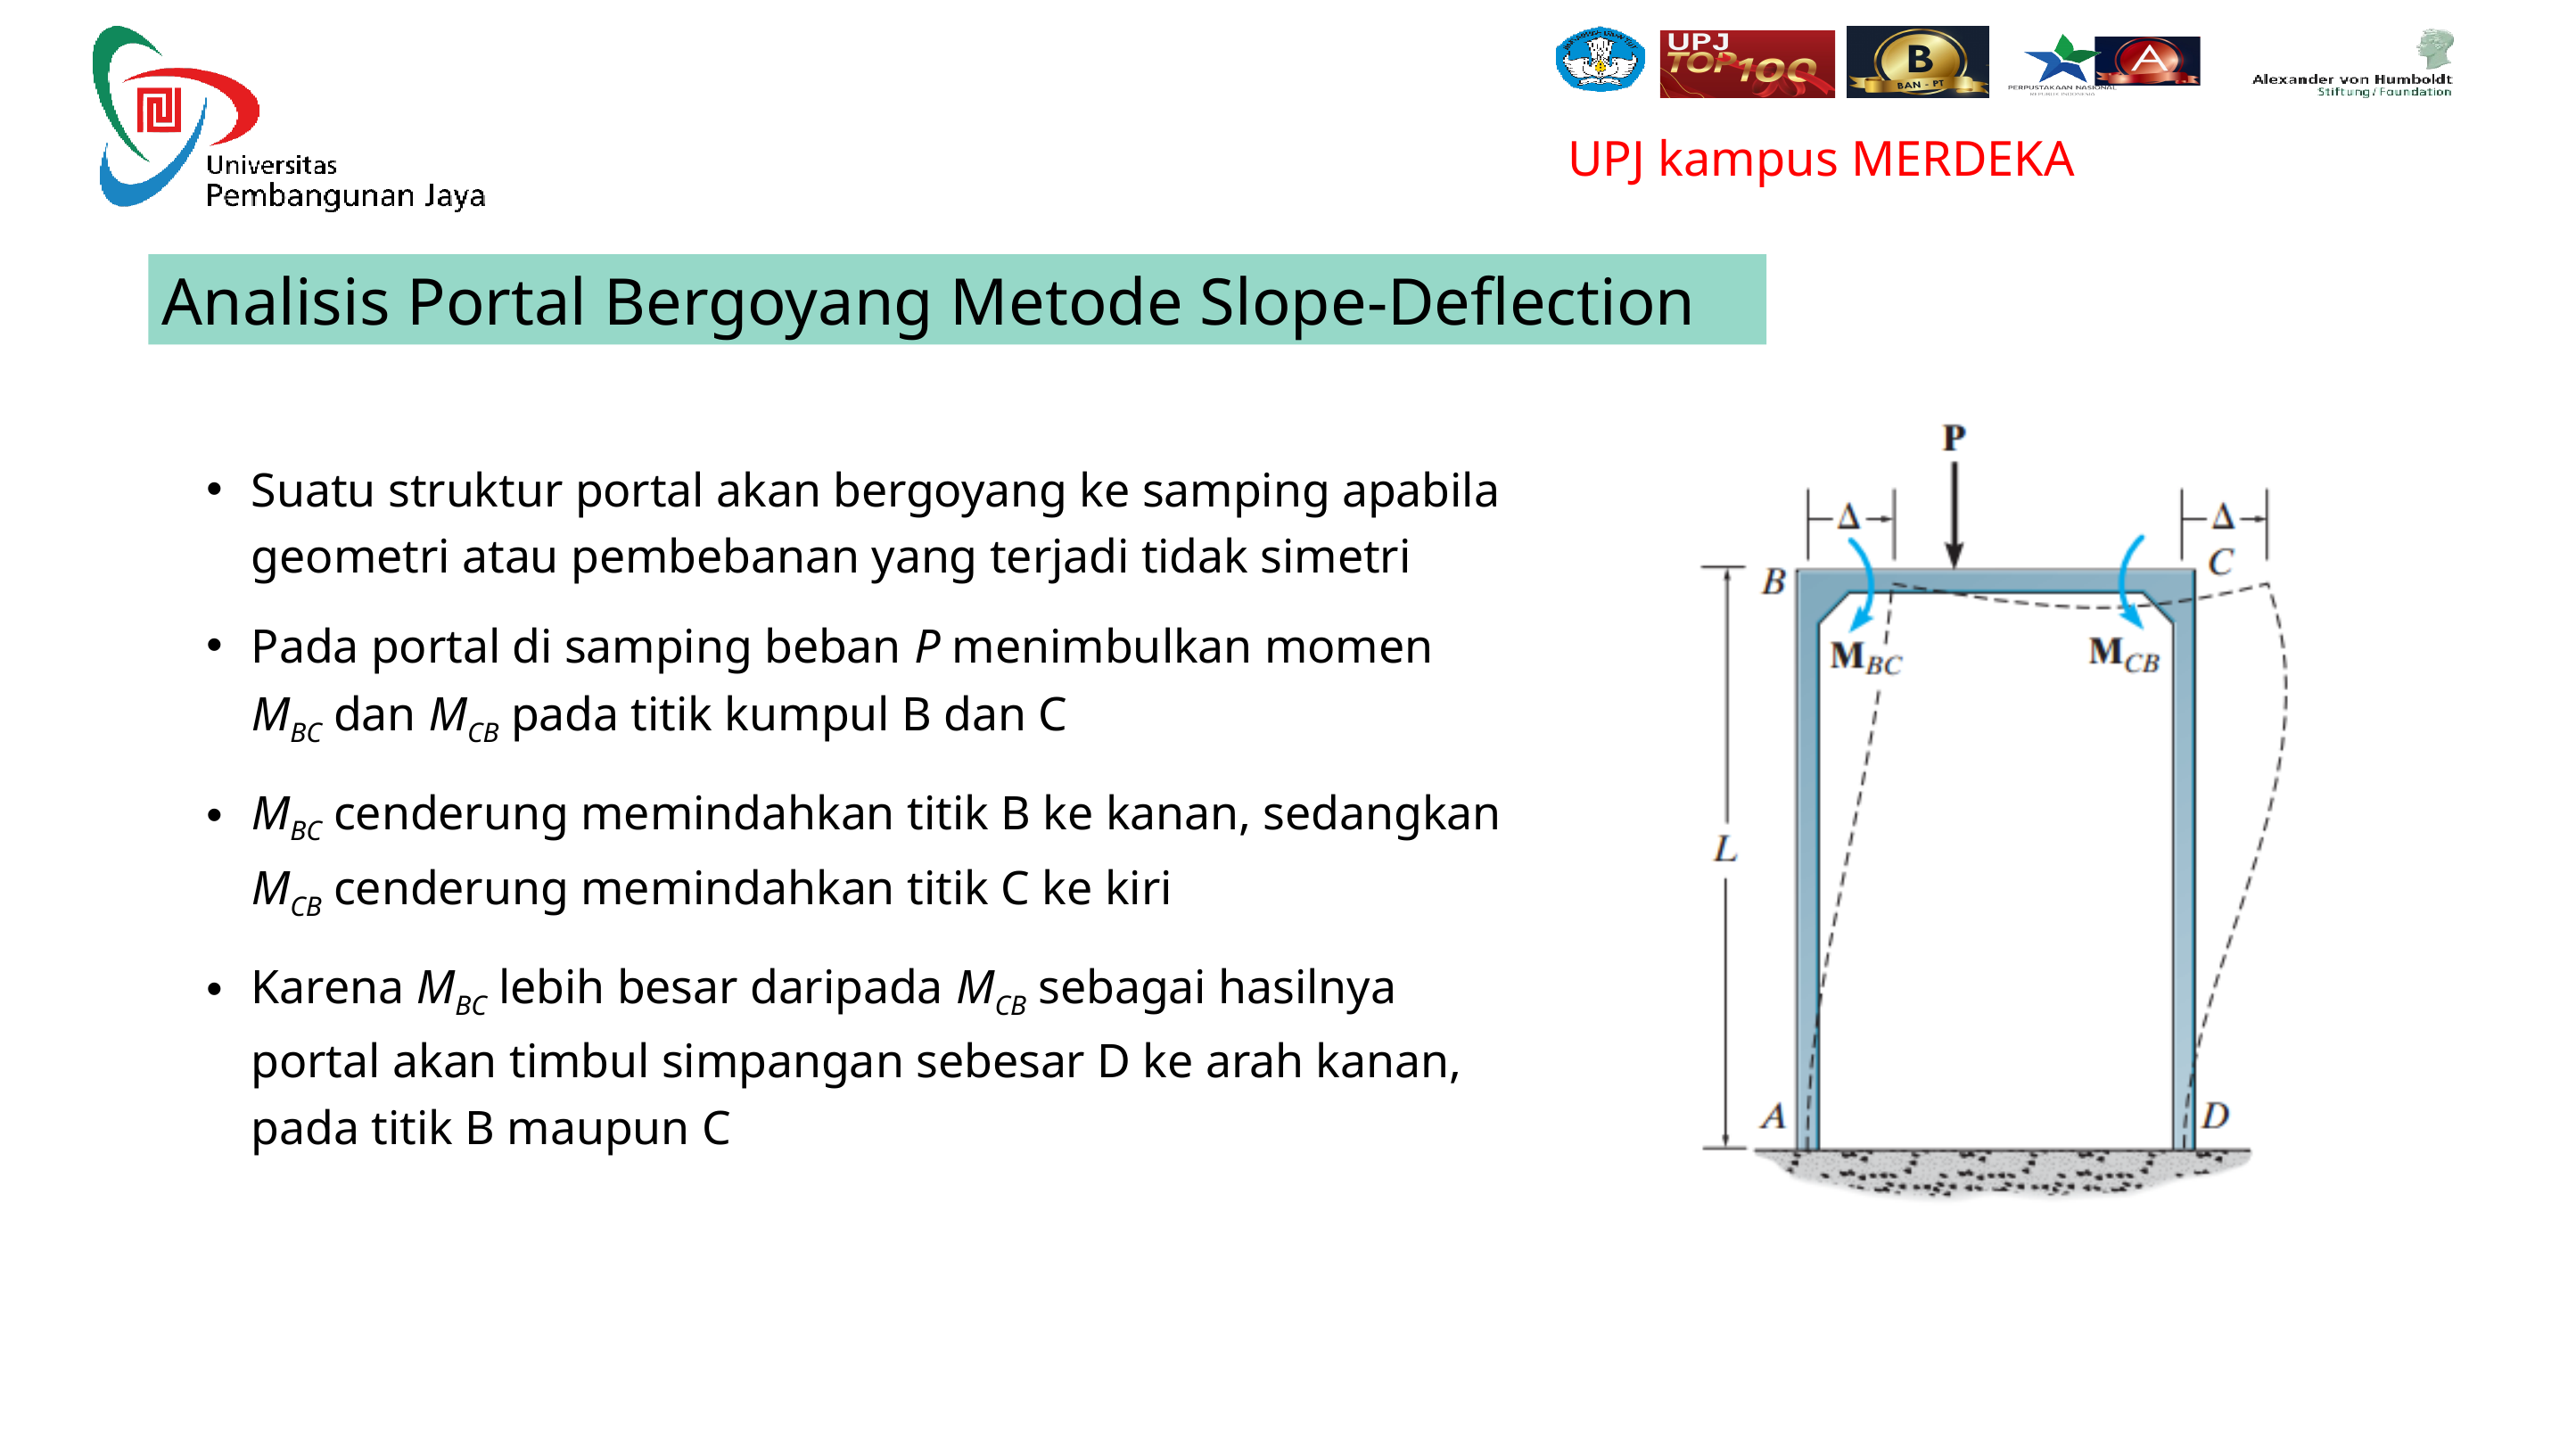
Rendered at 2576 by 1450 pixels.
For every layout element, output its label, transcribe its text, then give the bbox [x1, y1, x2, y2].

picture [2238, 24, 2467, 98]
picture [2005, 29, 2201, 98]
picture [1550, 24, 1652, 96]
picture [1682, 401, 2323, 1224]
picture [1847, 26, 1989, 98]
picture [93, 26, 487, 212]
list Suatu struktur portal akan bergoyang ke samping apabila geometri atau pembebanan yang terjadi tidak simetri Pada portal di samping beban P menimbulkan momen MBC dan MCB pada titik kumpul B dan C MBC cenderung memindahkan titik B ke kanan, sedangkan MCB cenderung memindahkan titik C ke kiri Karena MBC lebih besar daripada MCB sebagai hasilnya portal akan timbul simpangan sebesar D ke arah kanan, pada titik B maupun C [193, 442, 1519, 1224]
picture [1659, 30, 1836, 98]
text_box Analisis Portal Bergoyang Metode Slope-Deflection [148, 254, 1767, 345]
